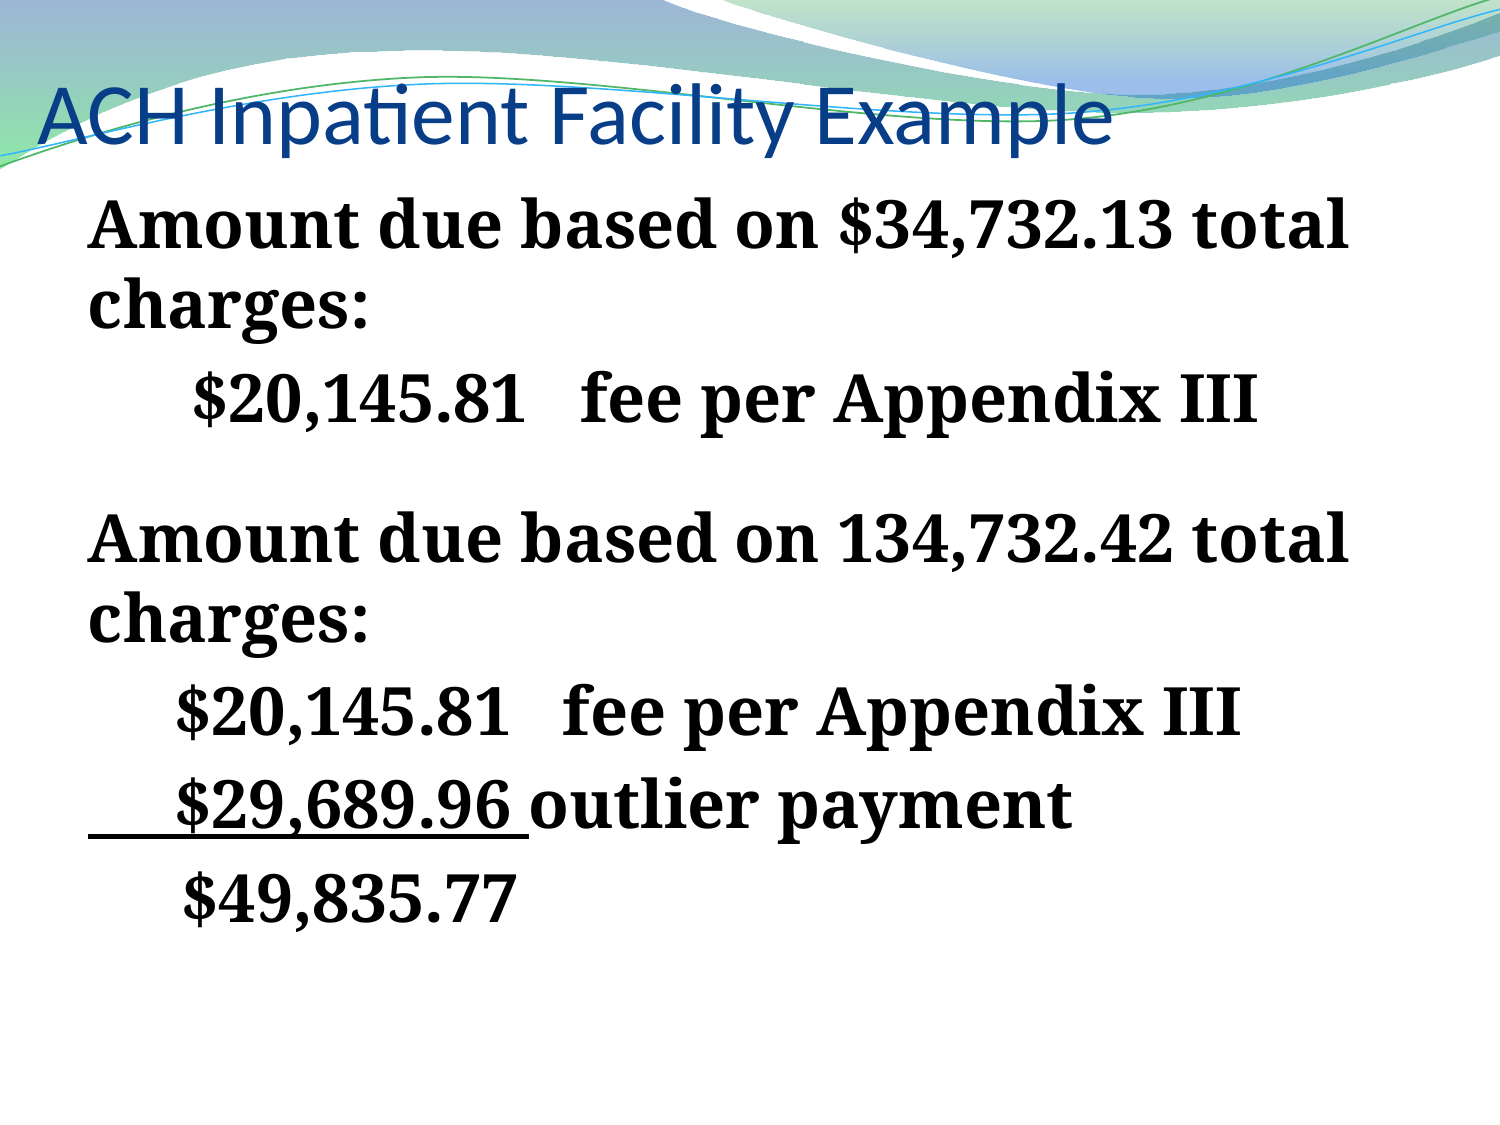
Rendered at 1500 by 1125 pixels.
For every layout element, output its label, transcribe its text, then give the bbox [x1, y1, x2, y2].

list Amount due based on $34,732.13 total charges: $20,145.81 fee per Appendix III Amount due based on 134,732.42 total charges: $20,145.81 fee per Appendix III $29,689.96 outlier payment $49,835.77 [54, 174, 1500, 1125]
title ACH Inpatient Facility Example [37, 50, 1500, 163]
